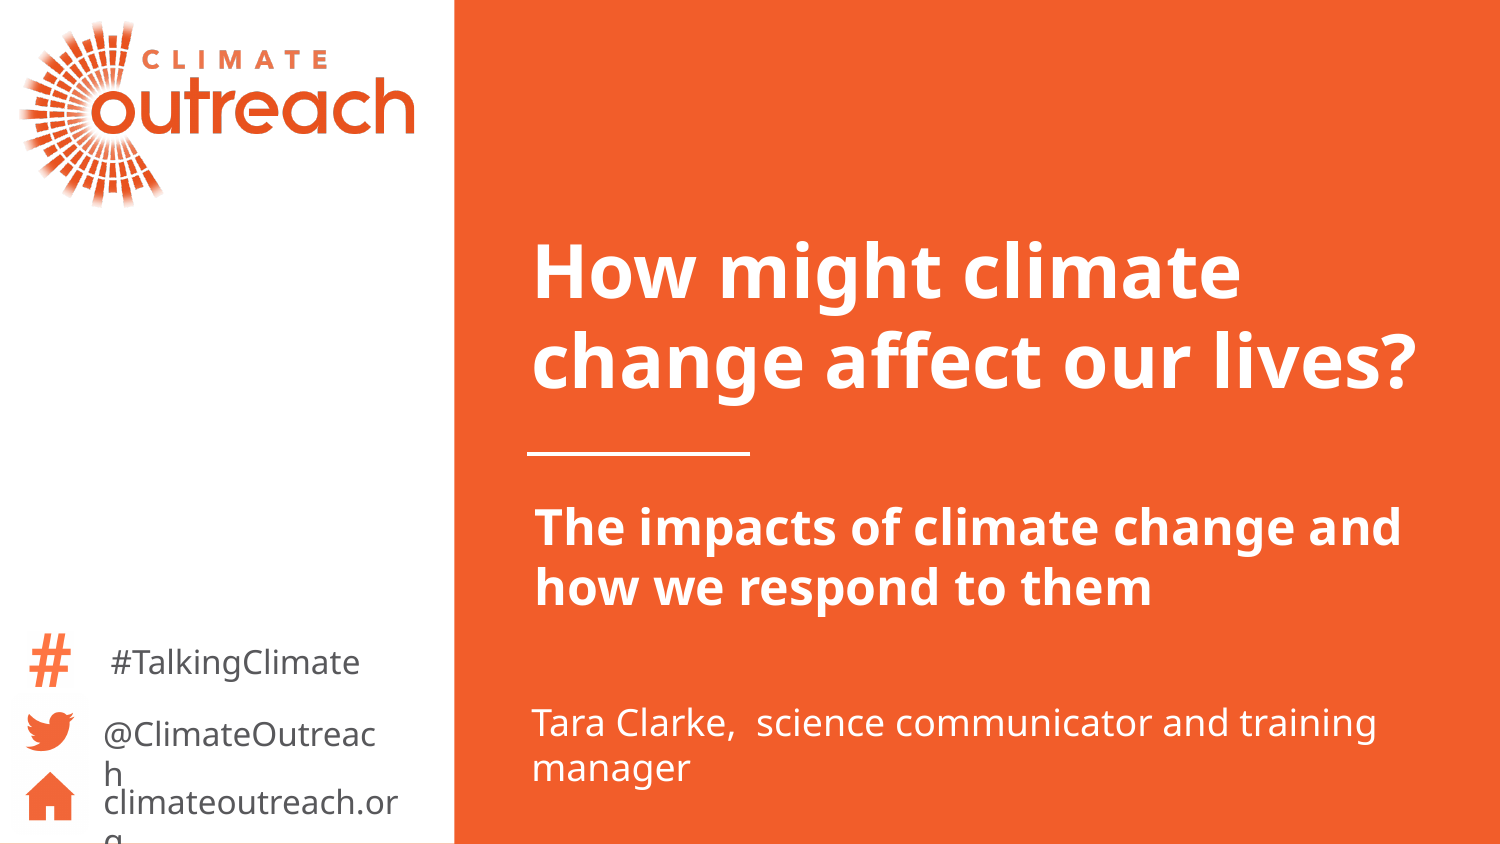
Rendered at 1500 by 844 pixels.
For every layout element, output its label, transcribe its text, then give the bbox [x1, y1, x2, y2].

picture [27, 631, 74, 688]
picture [0, 0, 443, 222]
picture [11, 693, 89, 835]
subtitle Tara Clarke, science communicator and training manager [516, 684, 1442, 812]
title How might climate change affect our lives? [516, 126, 1442, 419]
subtitle The impacts of climate change and how we respond to them [519, 479, 1442, 684]
text_box #TalkingClimate [95, 625, 420, 698]
